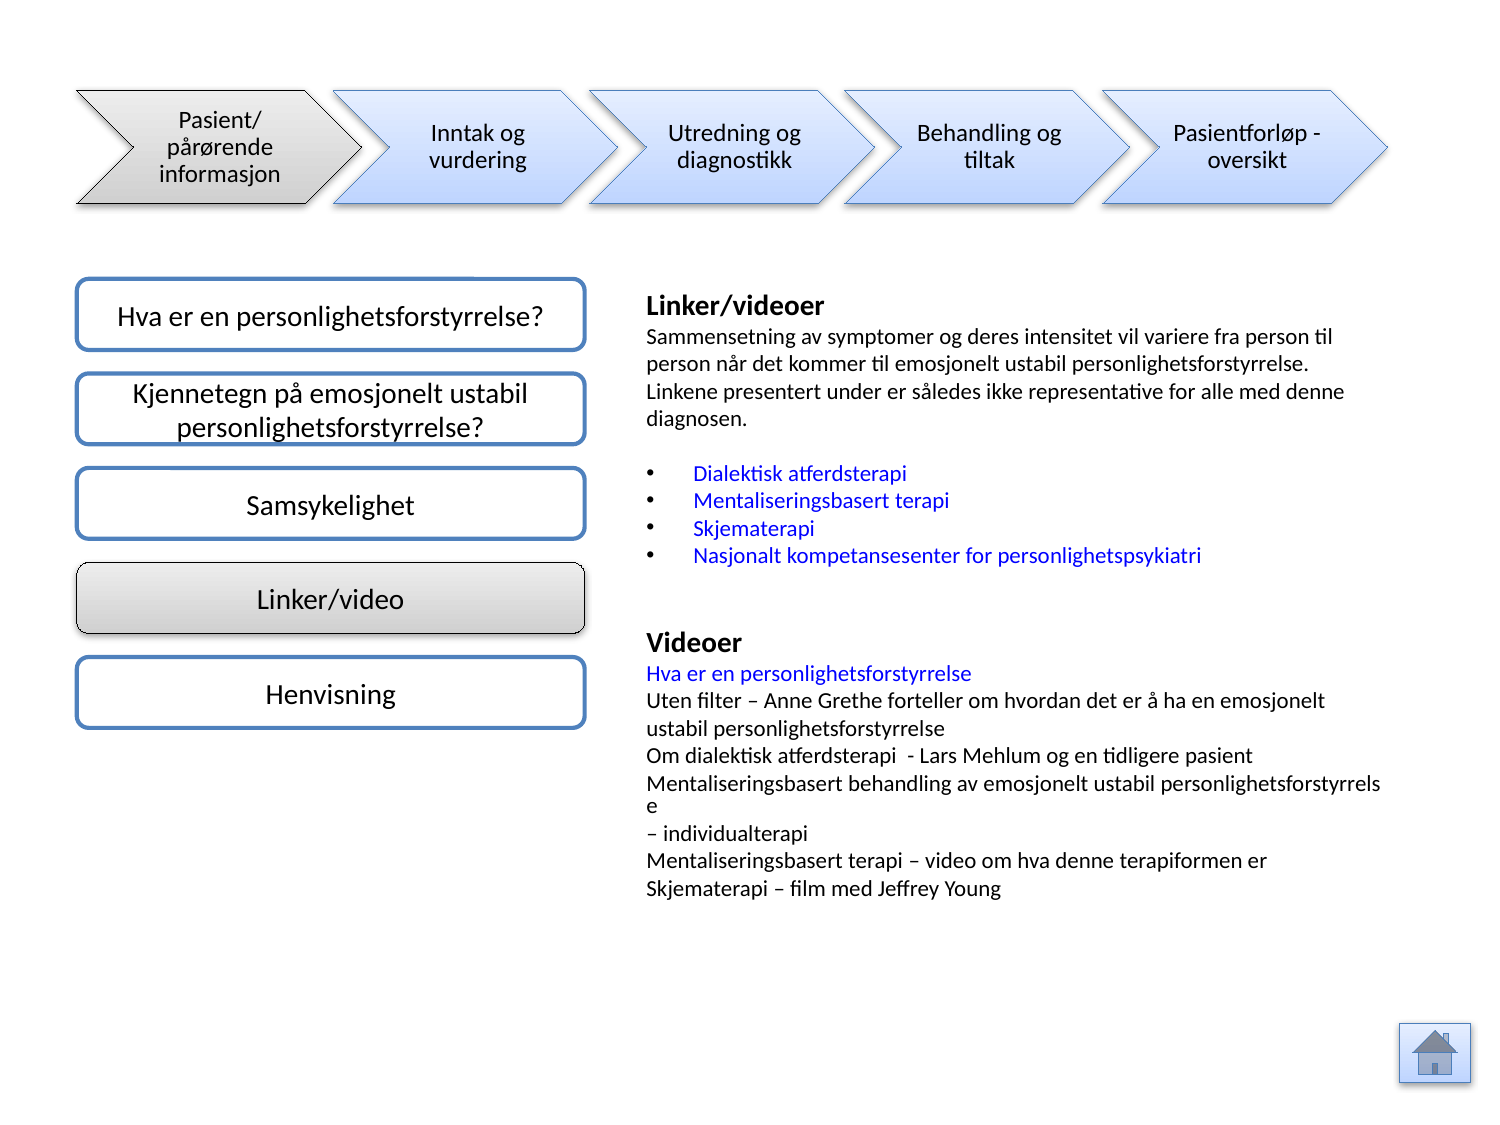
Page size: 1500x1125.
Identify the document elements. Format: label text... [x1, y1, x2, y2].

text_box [76, 89, 331, 205]
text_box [589, 89, 843, 205]
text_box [1131, 89, 1388, 205]
text_box Hva er en personlighetsforstyrrelse? [76, 278, 585, 350]
text_box [1399, 1023, 1471, 1083]
text_box Samsykelighet [76, 467, 585, 539]
text_box Kjennetegn på emosjonelt ustabil personlighetsforstyrrelse? [76, 373, 585, 445]
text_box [844, 89, 1130, 205]
text_box Henvisning [76, 656, 585, 728]
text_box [332, 89, 588, 205]
text_box Linker/video [76, 562, 585, 634]
text_box Linker/videoer Sammensetning av symptomer og deres intensitet vil variere fra person til person når det kommer til emosjonelt ustabil personlighetsforstyrrelse. Linkene presentert under er således ikke representative for alle med denne diagnosen. Dialektisk atferdsterapi Mentaliseringsbasert terapi Skjematerapi Nasjonalt kompetansesenter for personlighetspsykiatri Videoer Hva er en personlighetsforstyrrelse Uten filter – Anne Grethe forteller om hvordan det er å ha en emosjonelt ustabil personlighetsforstyrrelse Om dialektisk atferdsterapi - Lars Mehlum og en tidligere pasient Mentaliseringsbasert behandling av emosjonelt ustabil personlighetsforstyrrelse – individualterapi Mentaliseringsbasert terapi – video om hva denne terapiformen er Skjematerapi – film med Jeffrey Young [631, 278, 1400, 926]
